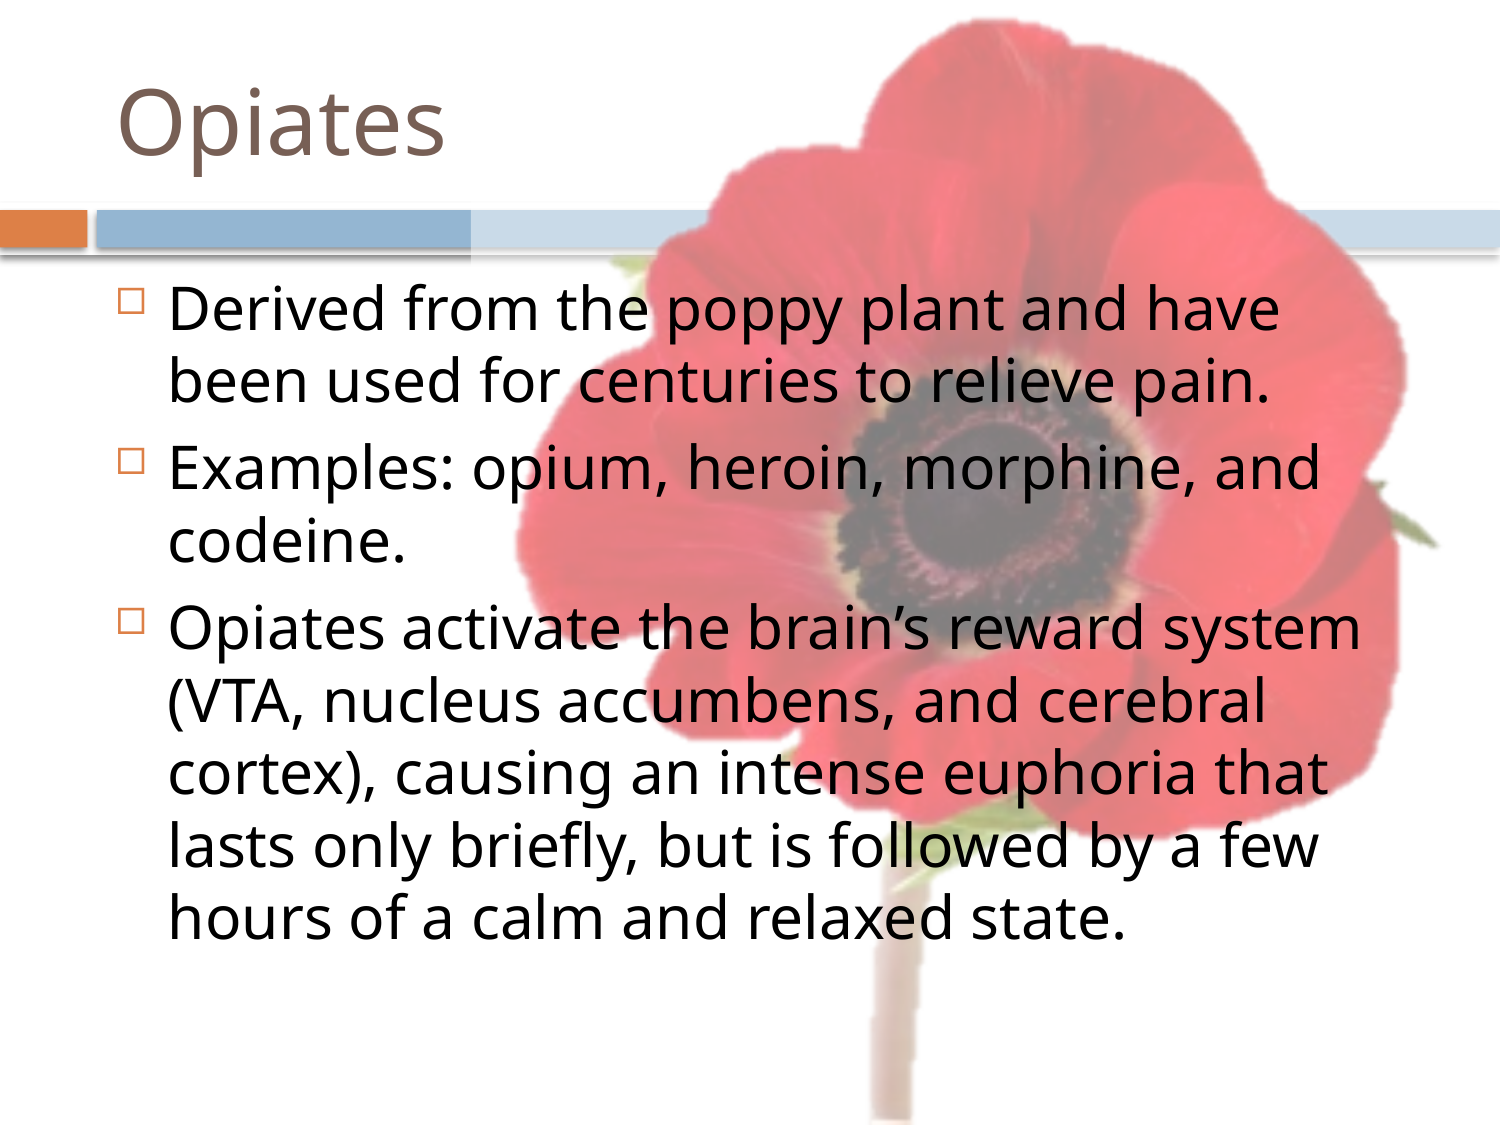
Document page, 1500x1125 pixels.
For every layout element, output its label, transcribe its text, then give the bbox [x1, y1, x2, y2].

picture [470, 0, 1497, 1125]
title Opiates [100, 37, 464, 200]
list Derived from the poppy plant and have been used for centuries to relieve pain. Examples: opium, heroin, morphine, and codeine. Opiates activate the brain’s reward system (VTA, nucleus accumbens, and cerebral cortex), causing an intense euphoria that lasts only briefly, but is followed by a few hours of a calm and relaxed state. [100, 262, 464, 1000]
